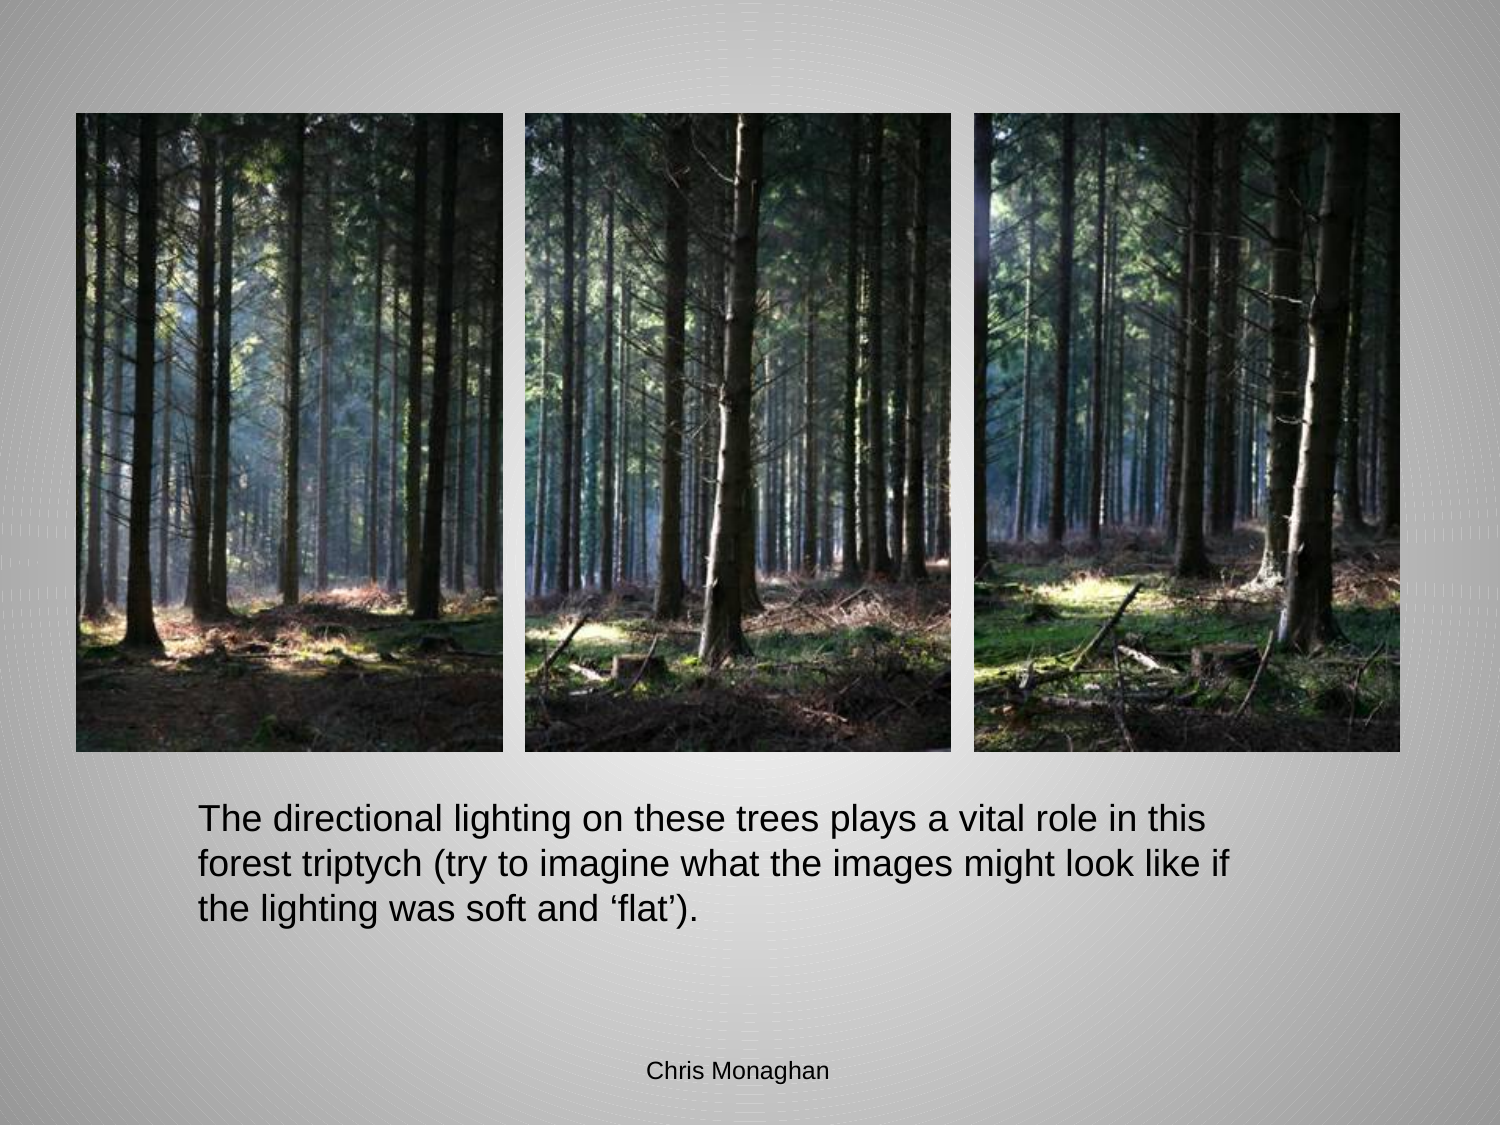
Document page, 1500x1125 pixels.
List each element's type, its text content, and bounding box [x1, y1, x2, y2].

picture [76, 113, 503, 752]
text_box The directional lighting on these trees plays a vital role in this forest triptych (try to imagine what the images might look like if the lighting was soft and ‘flat’). [183, 786, 1306, 937]
picture [974, 113, 1400, 752]
picture [525, 113, 951, 752]
text_box Chris Monaghan [490, 1046, 987, 1092]
